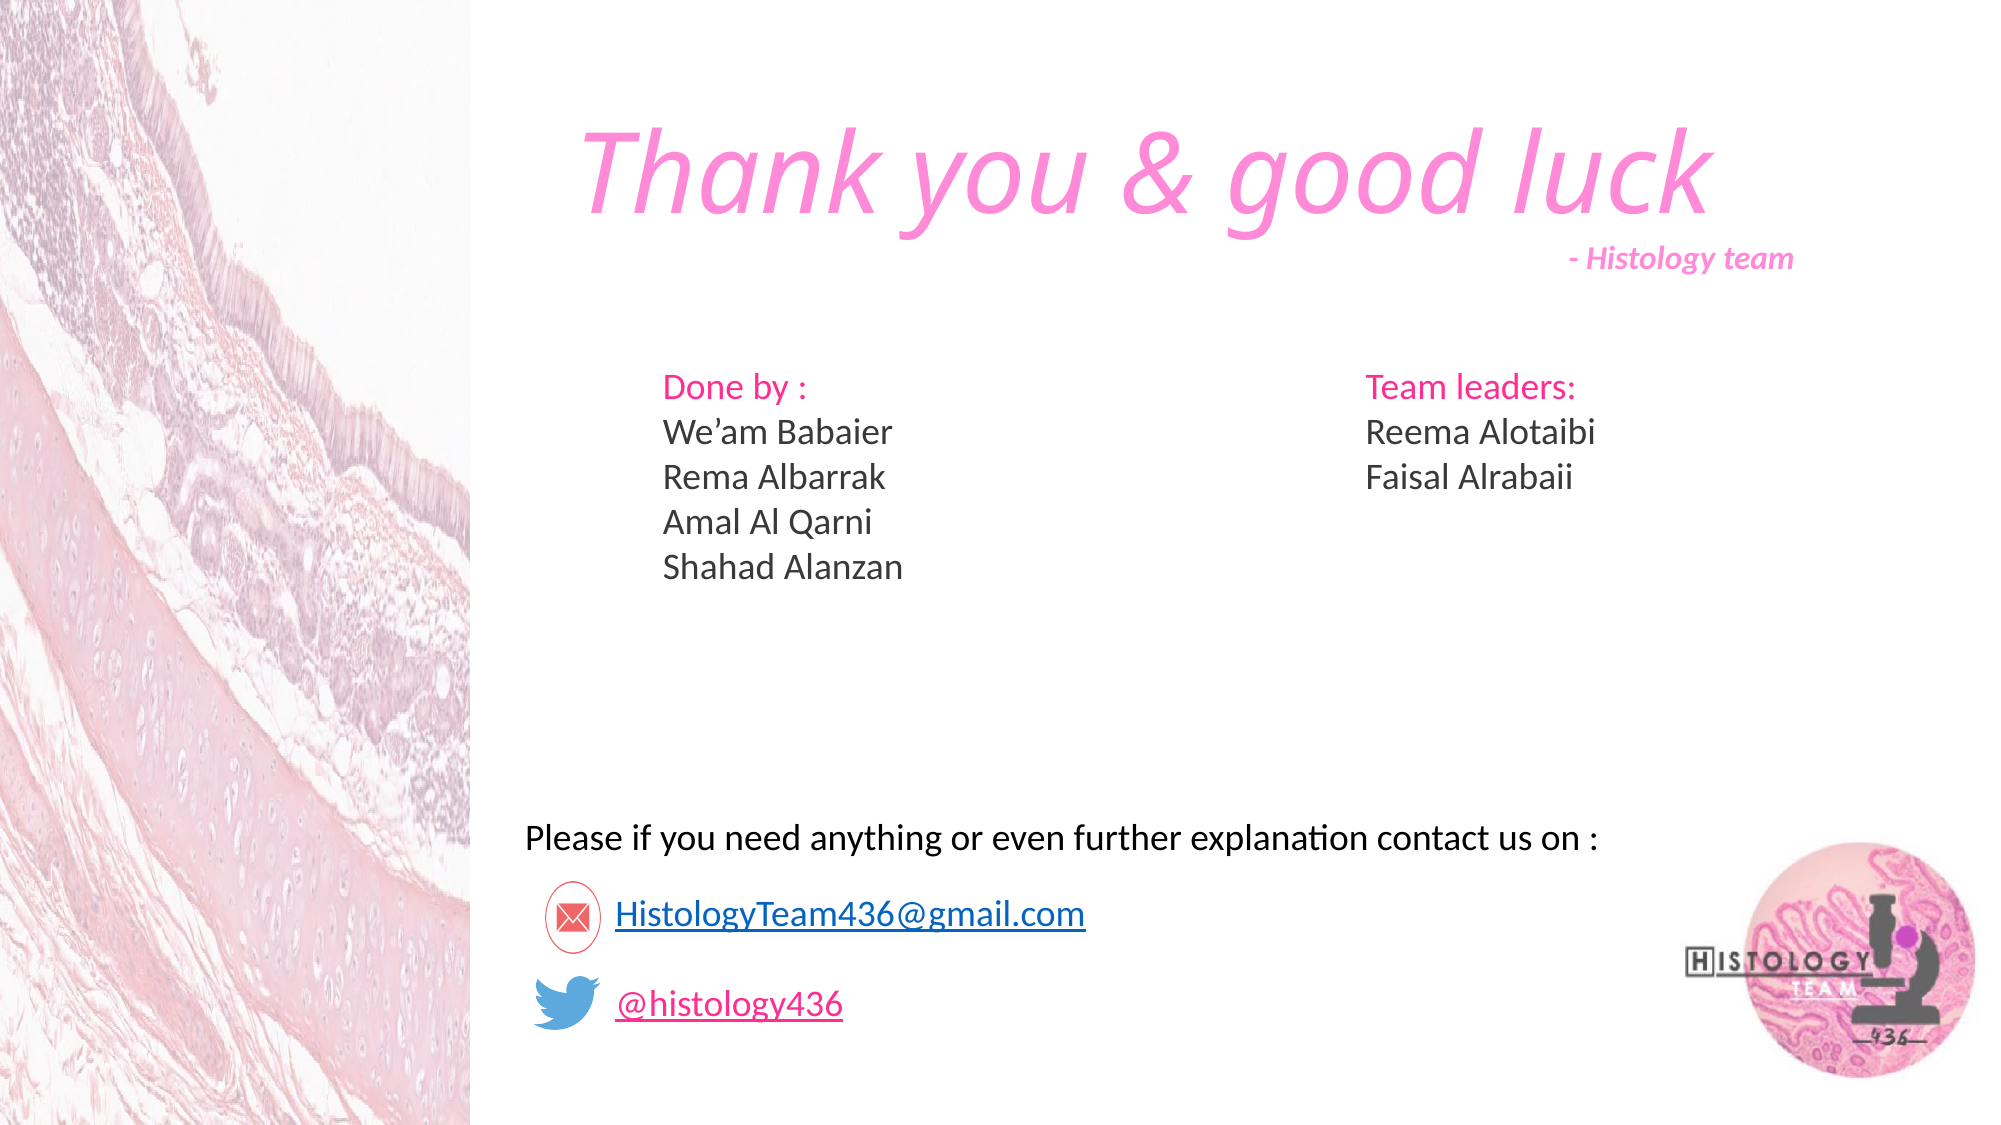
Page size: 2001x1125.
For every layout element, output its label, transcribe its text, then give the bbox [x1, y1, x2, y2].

text_box Done by : We’am Babaier Rema Albarrak Amal Al Qarni Shahad Alanzan [648, 354, 1074, 595]
text_box Team leaders: Reema Alotaibi Faisal Alrabaii [1350, 354, 1759, 505]
text_box HistologyTeam436@gmail.com @histology436 [600, 881, 1351, 1077]
text_box Please if you need anything or even further explanation contact us on : [510, 805, 1728, 911]
picture [545, 881, 601, 954]
picture [1678, 835, 2000, 1125]
text_box Thank you & good luck - Histology team [499, 93, 1818, 284]
picture [533, 976, 601, 1030]
picture [0, 0, 470, 1125]
